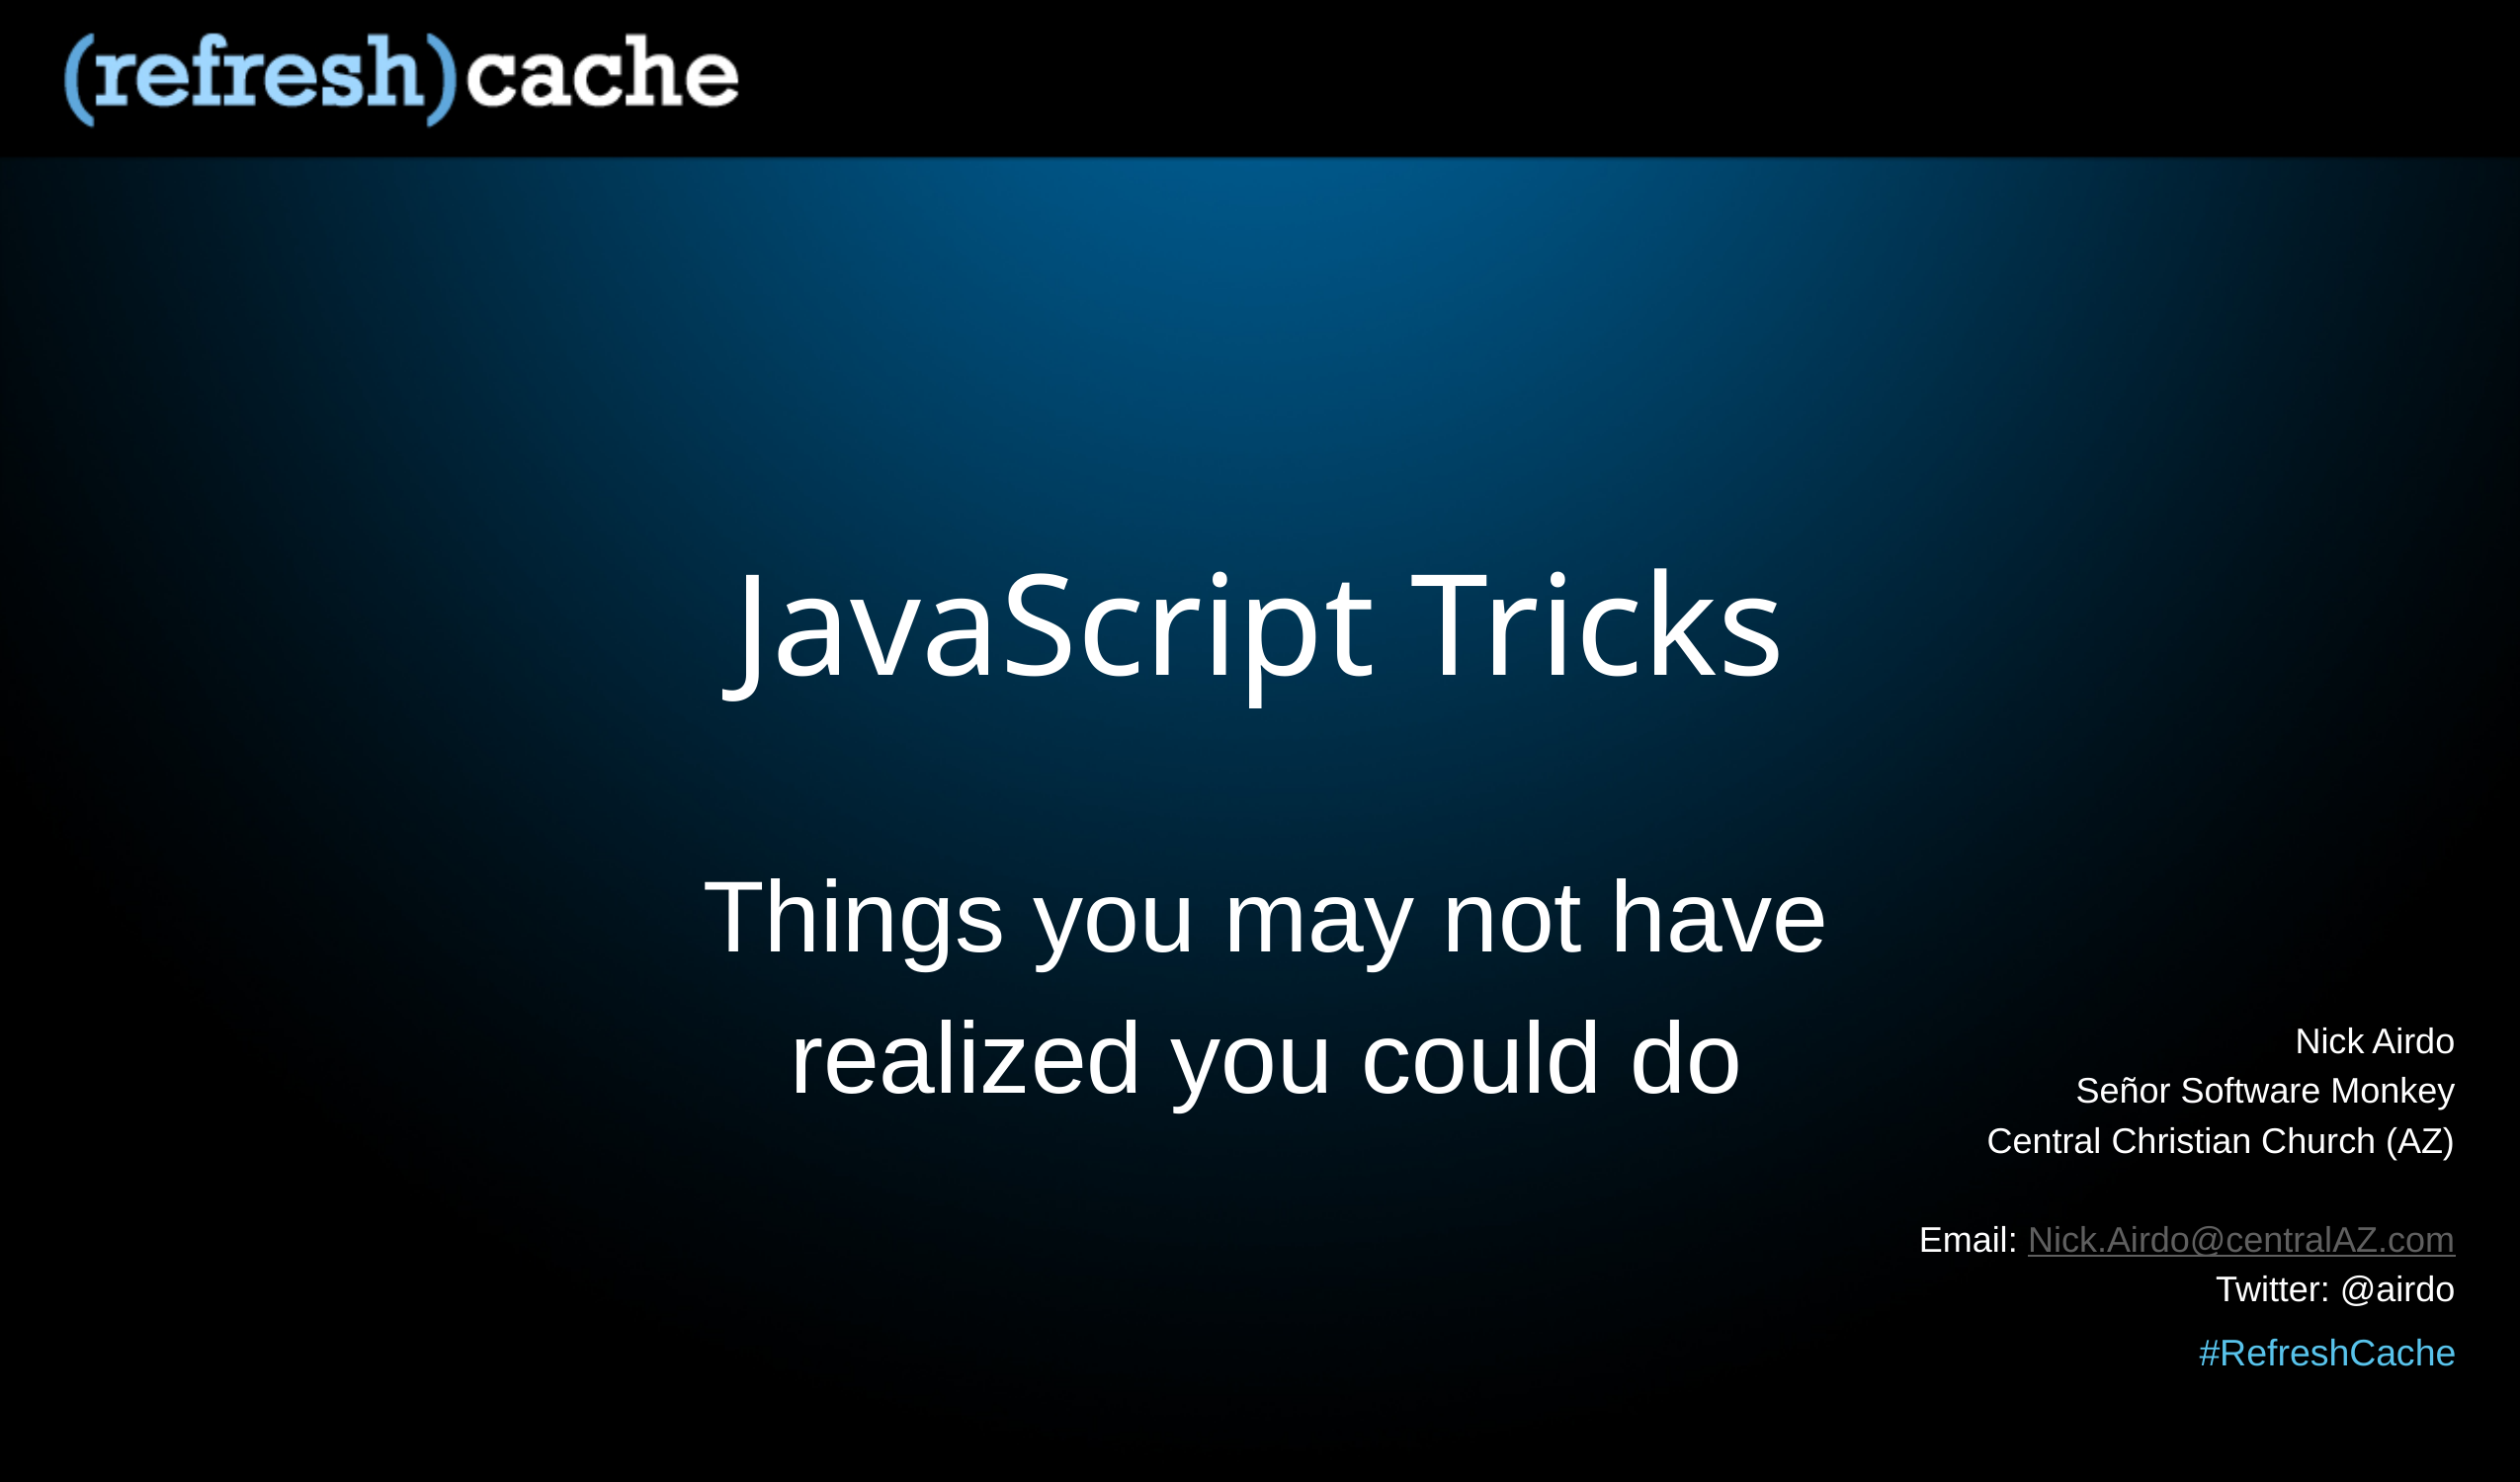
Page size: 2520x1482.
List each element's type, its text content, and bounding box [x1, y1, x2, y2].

subtitle Things you may not have realized you could do [320, 839, 2212, 1219]
picture [0, 0, 2520, 1482]
list Nick Airdo Señor Software Monkey Central Christian Church (AZ) Email: Nick.Airdo@centralAZ.com Twitter: @airdo [1687, 1006, 2478, 1322]
title JavaScript Tricks [189, 459, 2331, 779]
